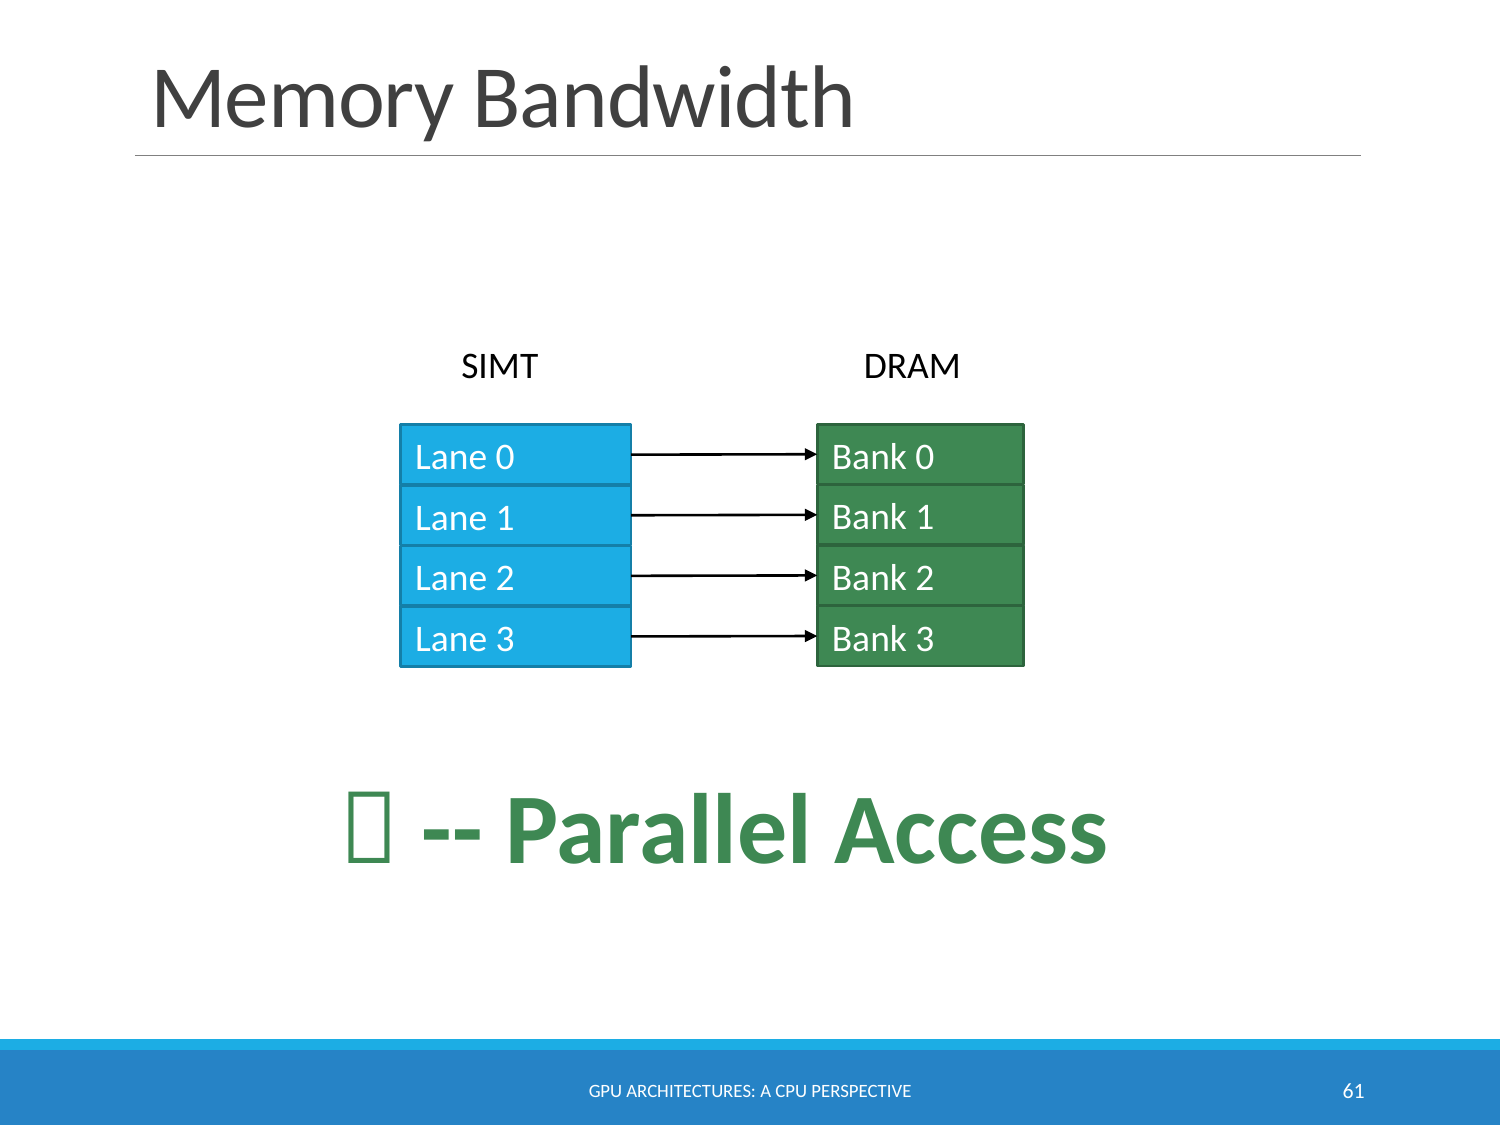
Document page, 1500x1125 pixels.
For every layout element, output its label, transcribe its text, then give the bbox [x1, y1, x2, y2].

title Memory Bandwidth [135, 47, 1373, 154]
slide_number 61 [1218, 1059, 1380, 1120]
text_box Lane 3 [399, 605, 632, 668]
text_box  -- Parallel Access [324, 756, 1124, 891]
text_box DRAM [849, 333, 976, 394]
text_box Bank 1 [816, 484, 1025, 544]
text_box Lane 0 [399, 423, 632, 484]
text_box Lane 2 [399, 545, 632, 605]
text_box Bank 3 [816, 605, 1025, 667]
text_box Bank 2 [816, 544, 1025, 605]
text_box SIMT [446, 333, 554, 394]
text_box Lane 1 [399, 484, 632, 545]
text_box Bank 0 [816, 423, 1025, 484]
footer GPU Architectures: A CPU Perspective [453, 1059, 1047, 1120]
